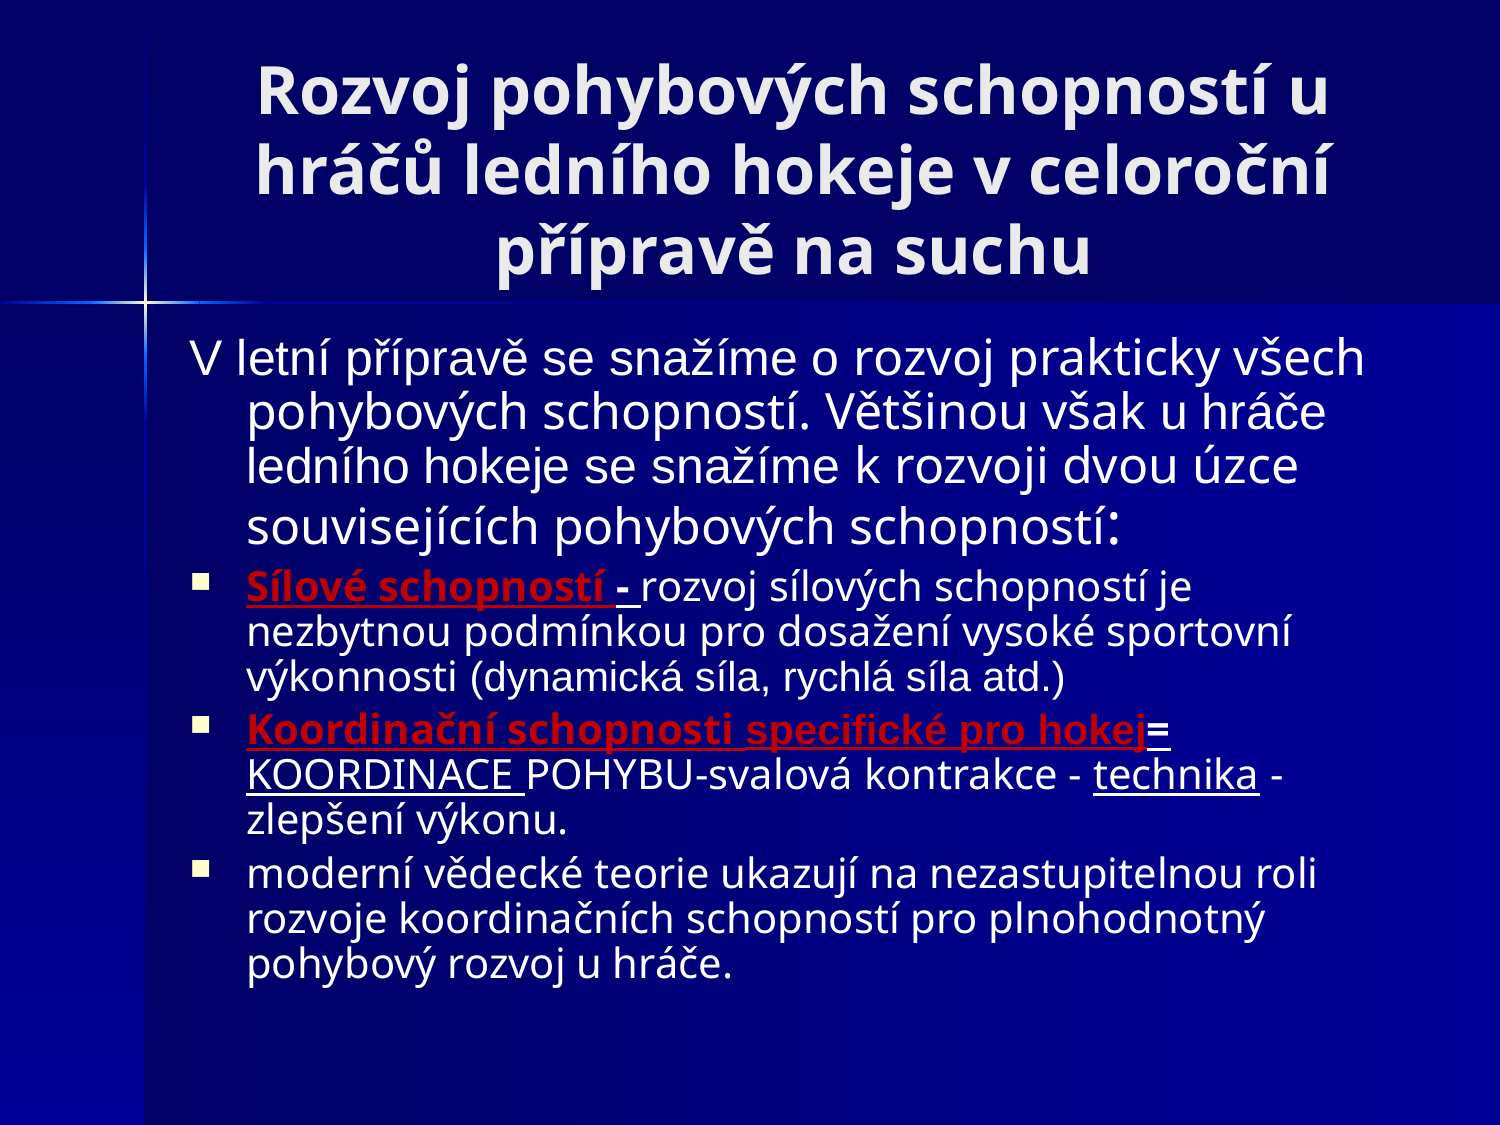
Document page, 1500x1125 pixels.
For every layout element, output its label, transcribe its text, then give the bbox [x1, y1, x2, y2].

list V letní přípravě se snažíme o rozvoj prakticky všech pohybových schopností. Většinou však u hráče ledního hokeje se snažíme k rozvoji dvou úzce souvisejících pohybových schopností: Sílové schopností - rozvoj sílových schopností je nezbytnou podmínkou pro dosažení vysoké sportovní výkonnosti (dynamická síla, rychlá síla atd.) Koordinační schopnosti specifické pro hokej= KOORDINACE POHYBU-svalová kontrakce - technika - zlepšení výkonu. moderní vědecké teorie ukazují na nezastupitelnou roli rozvoje koordinačních schopností pro plnohodnotný pohybový rozvoj u hráče. [174, 324, 1413, 1001]
title Rozvoj pohybových schopností u hráčů ledního hokeje v celoroční přípravě na suchu [174, 49, 1413, 286]
